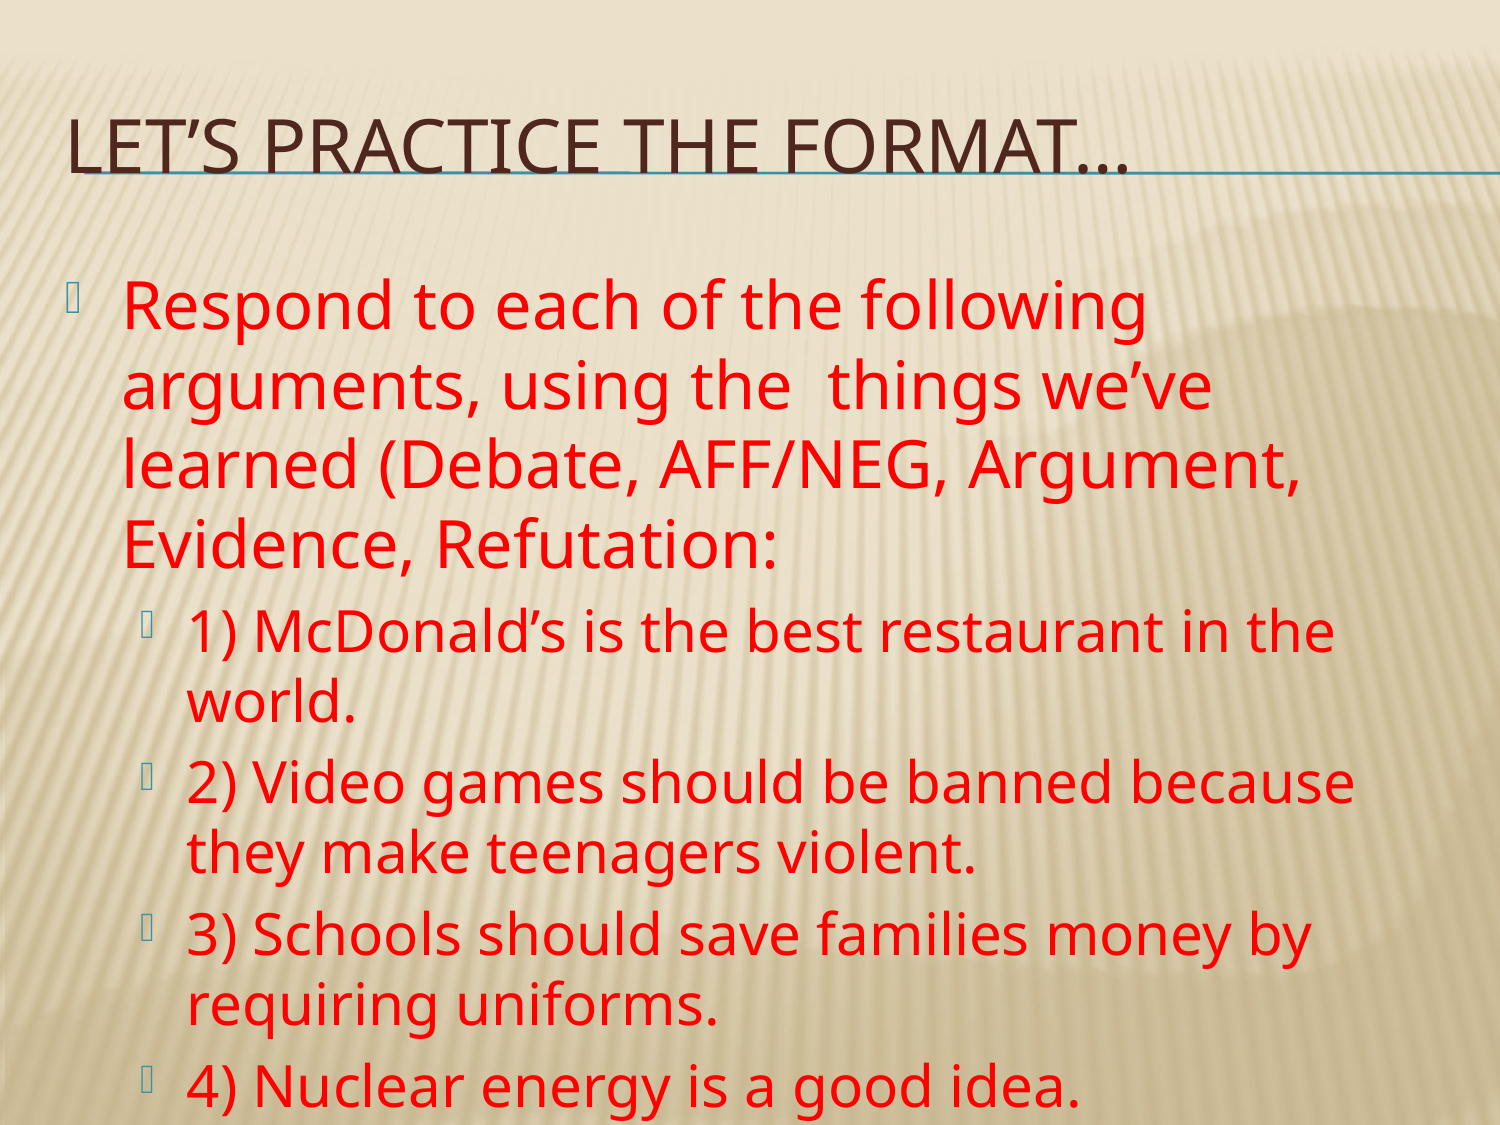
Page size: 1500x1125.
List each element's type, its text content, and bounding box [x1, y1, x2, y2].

title Let’s practice the format… [50, 75, 1475, 213]
list Respond to each of the following arguments, using the things we’ve learned (Debate, AFF/NEG, Argument, Evidence, Refutation: 1) McDonald’s is the best restaurant in the world. 2) Video games should be banned because they make teenagers violent. 3) Schools should save families money by requiring uniforms. 4) Nuclear energy is a good idea. [49, 254, 1476, 998]
